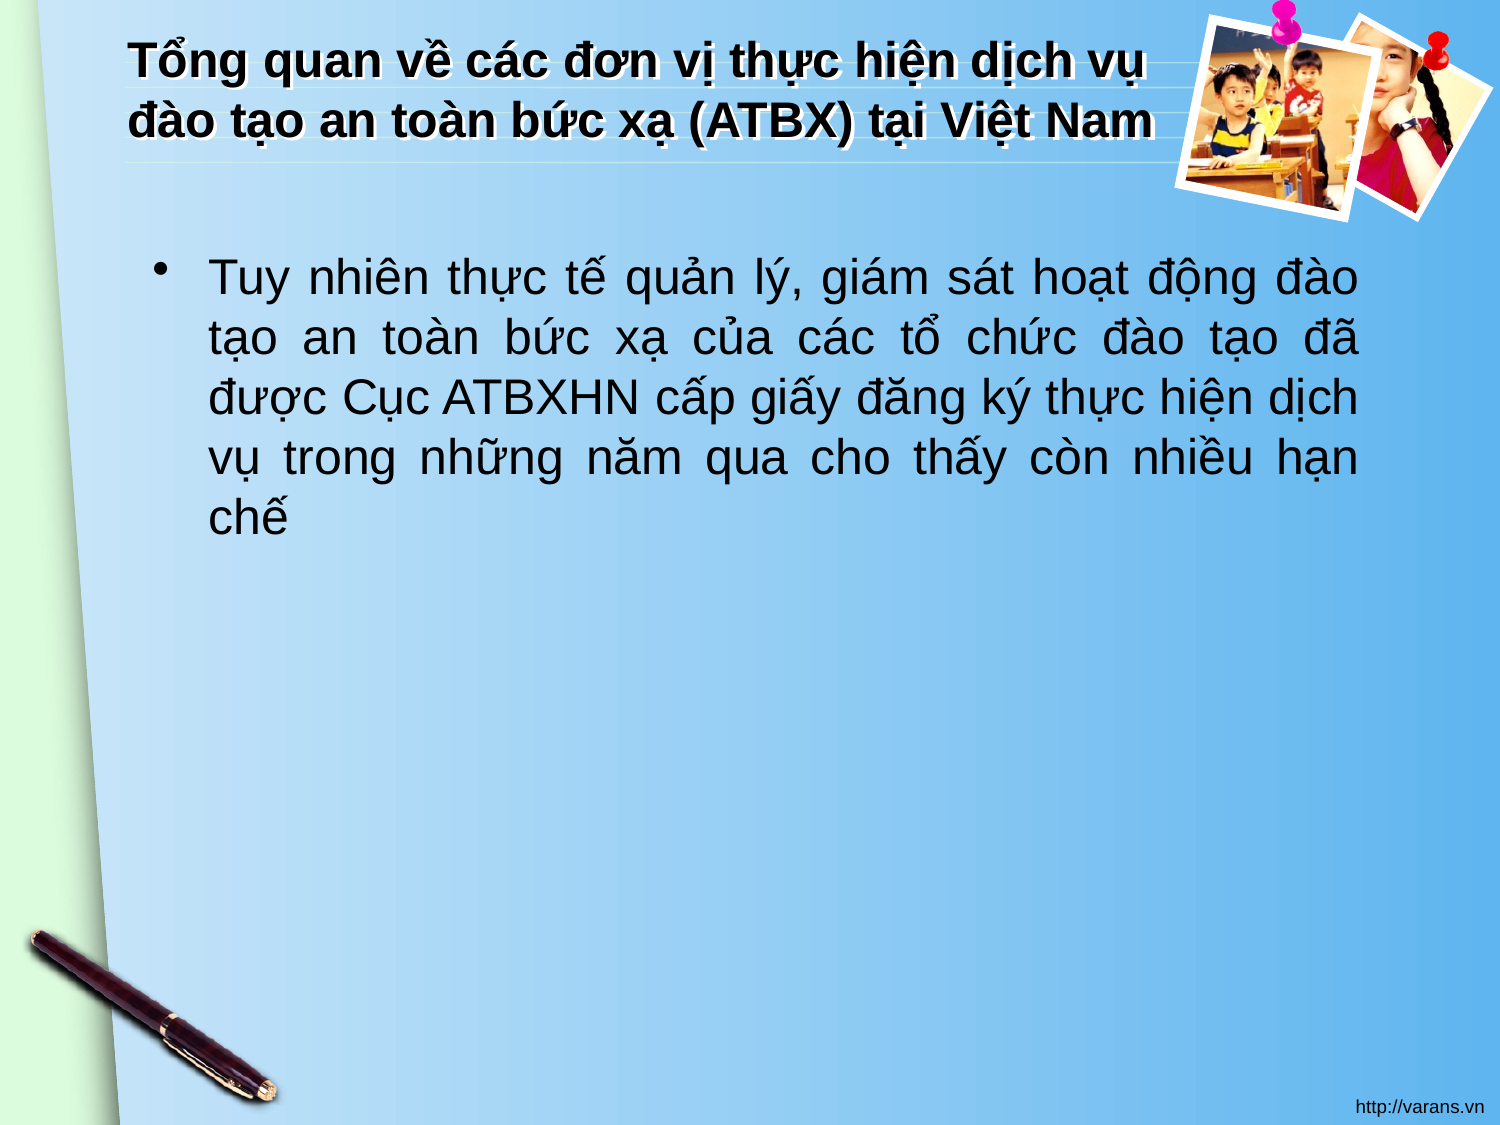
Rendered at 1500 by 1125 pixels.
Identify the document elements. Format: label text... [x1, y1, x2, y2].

picture [1351, 22, 1484, 212]
picture [0, 0, 288, 1125]
list Tuy nhiên thực tế quản lý, giám sát hoạt động đào tạo an toàn bức xạ của các tổ chức đào tạo đã được Cục ATBXHN cấp giấy đăng ký thực hiện dịch vụ trong những năm qua cho thấy còn nhiều hạn chế [137, 237, 1376, 812]
title Tổng quan về các đơn vị thực hiện dịch vụ đào tạo an toàn bức xạ (ATBX) tại Việt Nam [112, 12, 1251, 163]
picture [1186, 0, 1371, 211]
